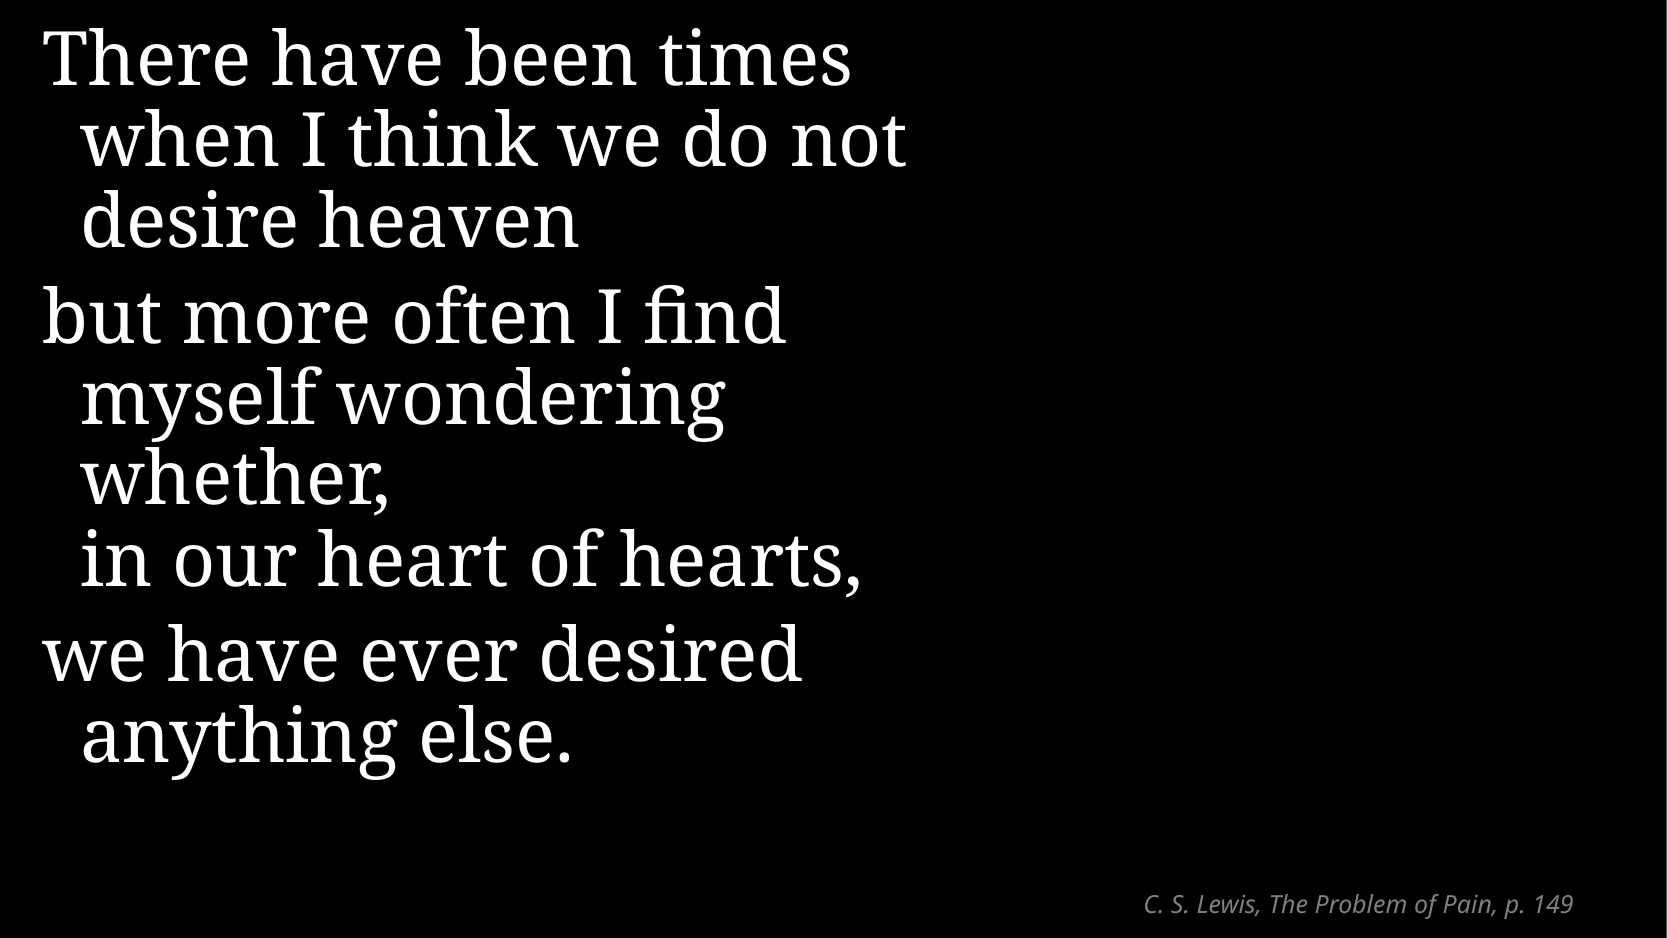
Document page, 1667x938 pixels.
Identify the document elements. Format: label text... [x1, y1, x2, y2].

list There have been times when I think we do not desire heaven but more often I find myself wondering whether, in our heart of hearts, we have ever desired anything else. [27, 12, 1047, 919]
title C. S. Lewis, The Problem of Pain, p. 149 [1070, 881, 1648, 924]
